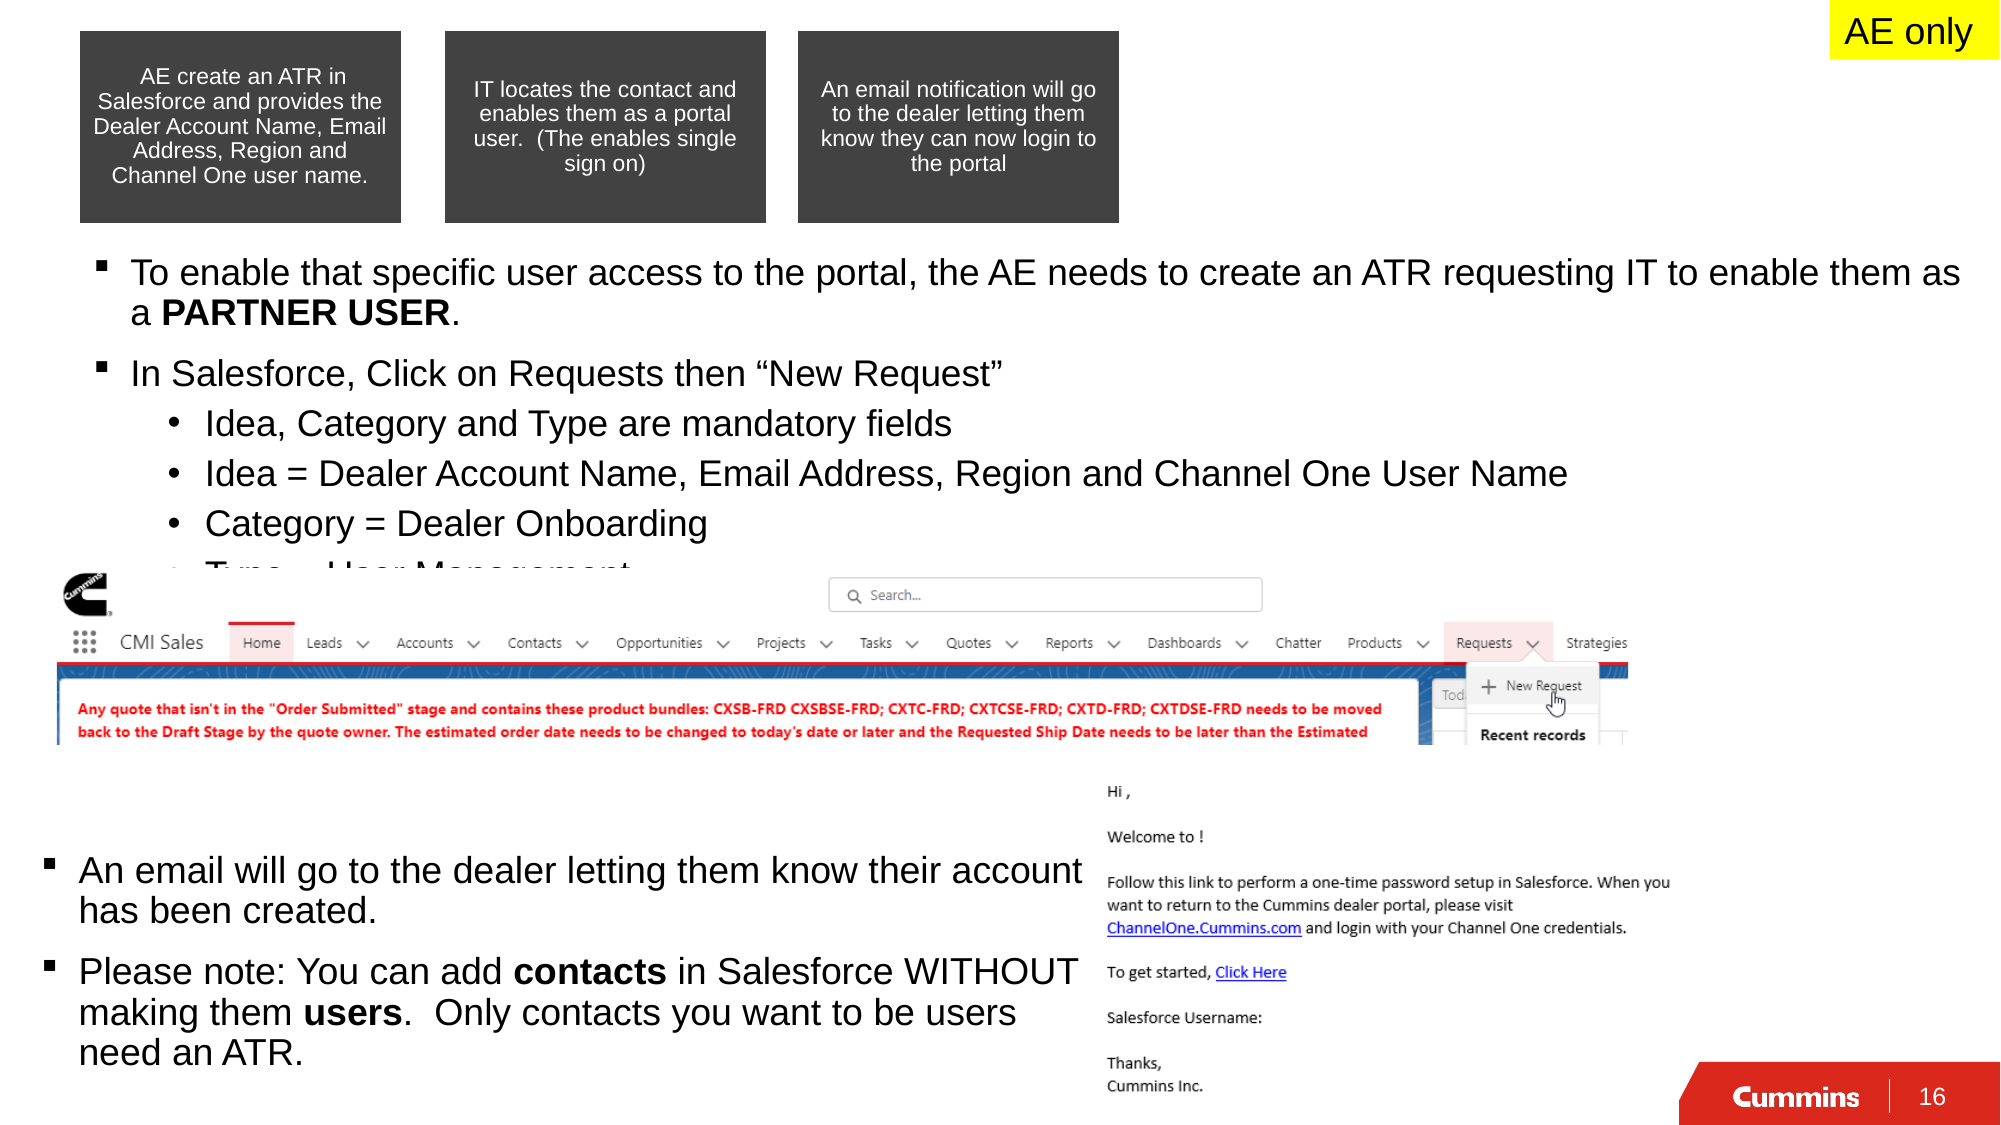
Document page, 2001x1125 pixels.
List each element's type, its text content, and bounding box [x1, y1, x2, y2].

list To enable that specific user access to the portal, the AE needs to create an ATR requesting IT to enable them as a PARTNER USER. In Salesforce, Click on Requests then “New Request” Idea, Category and Type are mandatory fields Idea = Dealer Account Name, Email Address, Region and Channel One User Name Category = Dealer Onboarding Type = User Management [78, 246, 2000, 605]
text_box AE only [1829, 0, 1999, 60]
text_box An email will go to the dealer letting them know their account has been created. Please note: You can add contacts in Salesforce WITHOUT making them users. Only contacts you want to be users need an ATR. [26, 843, 1100, 1105]
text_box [443, 29, 767, 224]
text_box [797, 29, 1121, 224]
picture [56, 568, 1629, 746]
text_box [78, 29, 402, 224]
picture [1100, 779, 1679, 1125]
